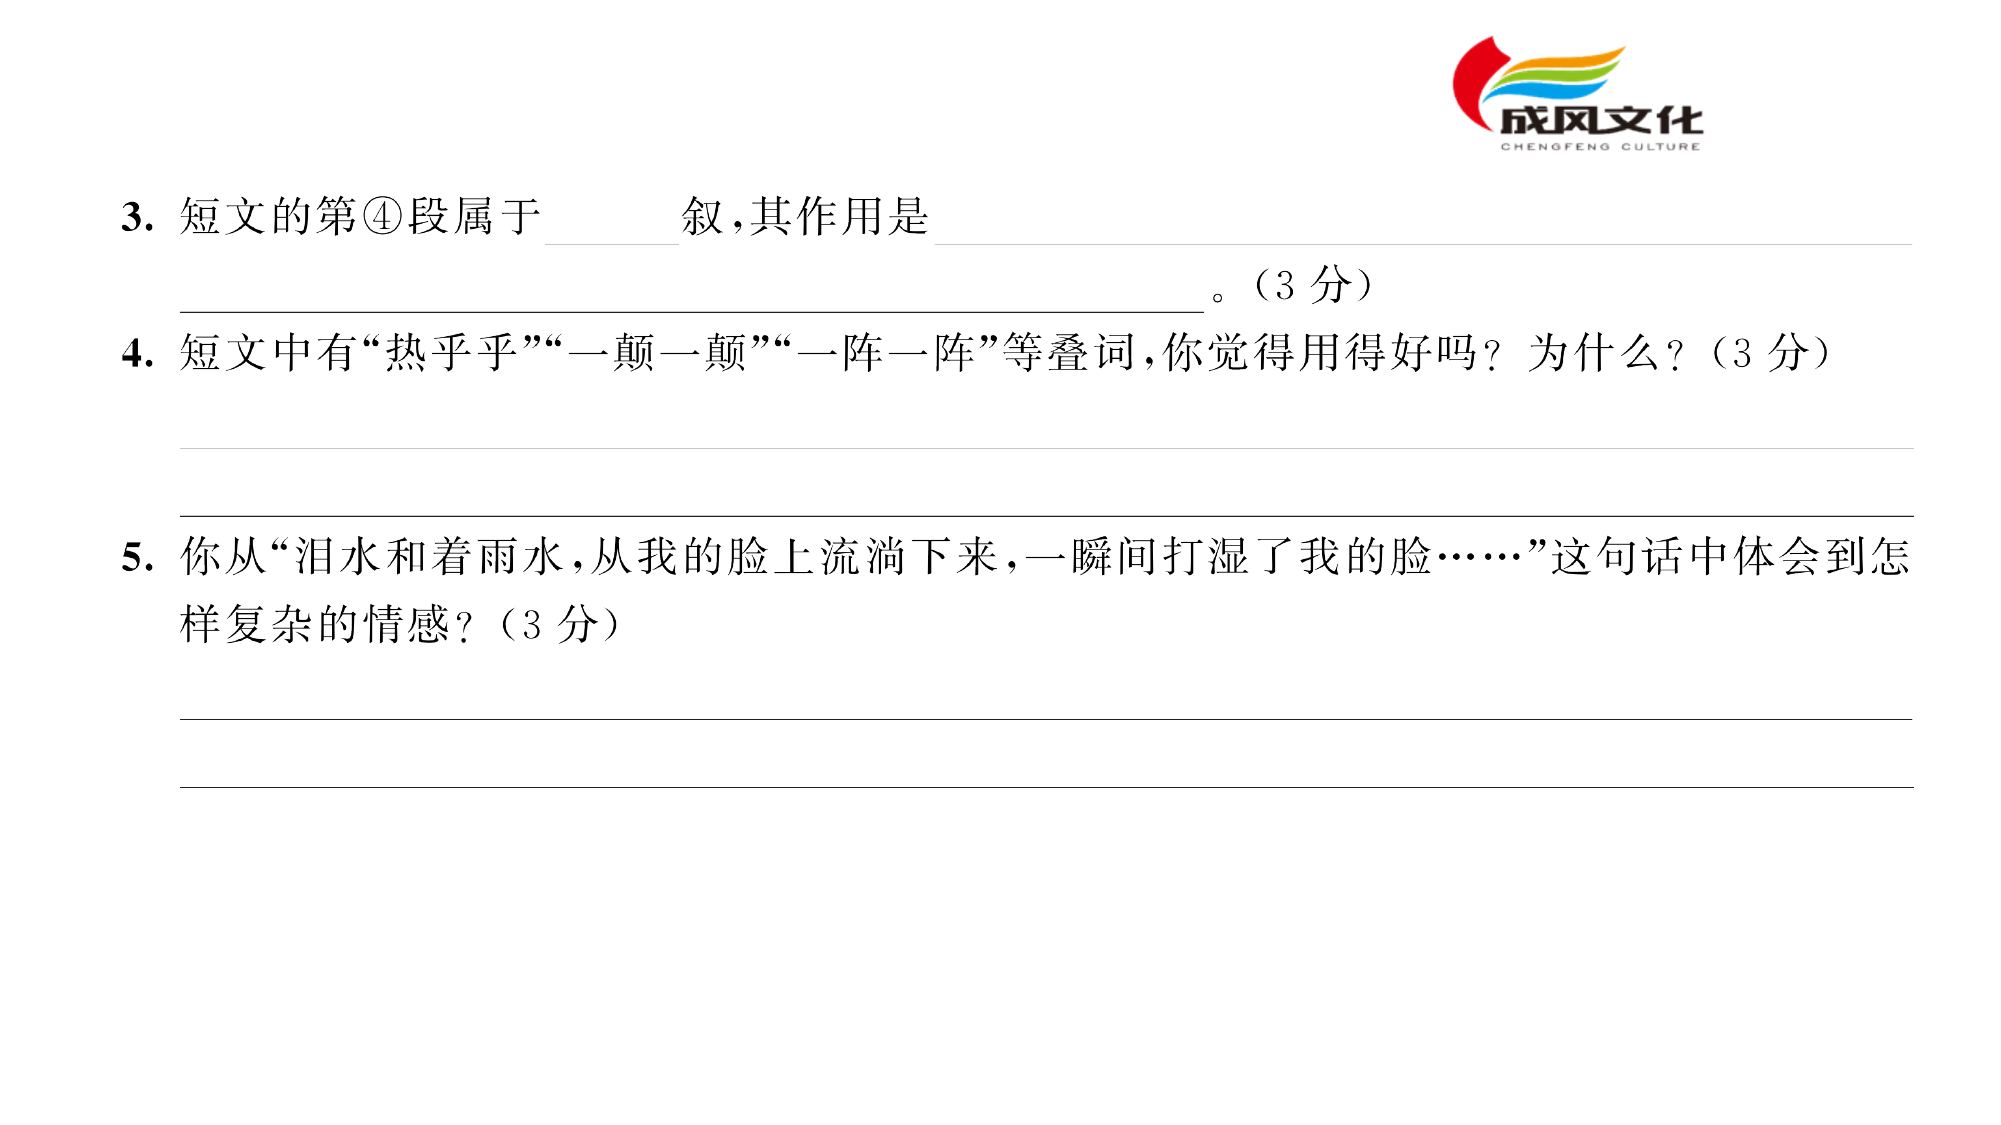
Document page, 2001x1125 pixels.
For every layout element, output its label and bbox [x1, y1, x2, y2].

picture [118, 30, 2000, 795]
